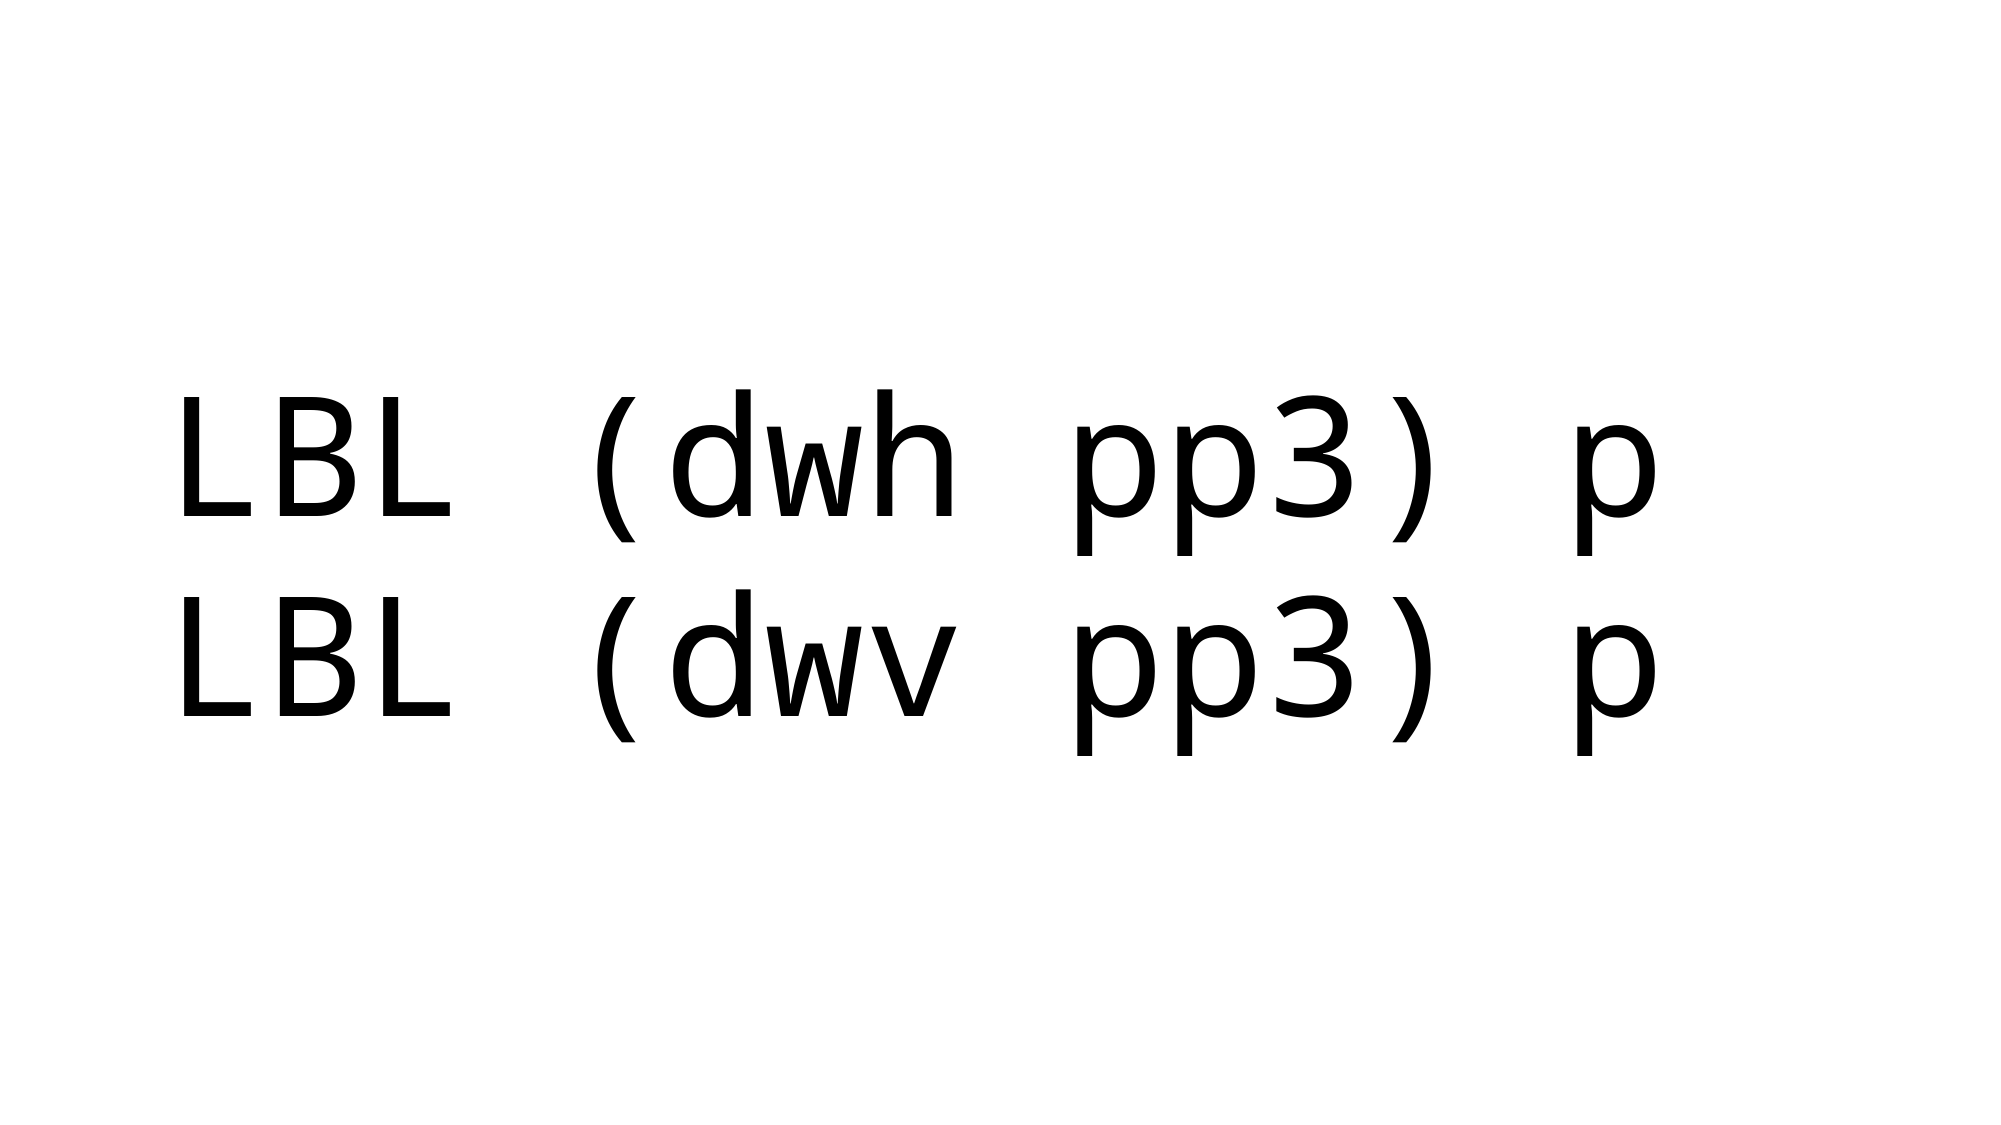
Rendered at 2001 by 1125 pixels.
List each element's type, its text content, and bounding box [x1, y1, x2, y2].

list LBL (dwh pp3) p LBL (dwv pp3) p [0, 0, 2000, 1125]
